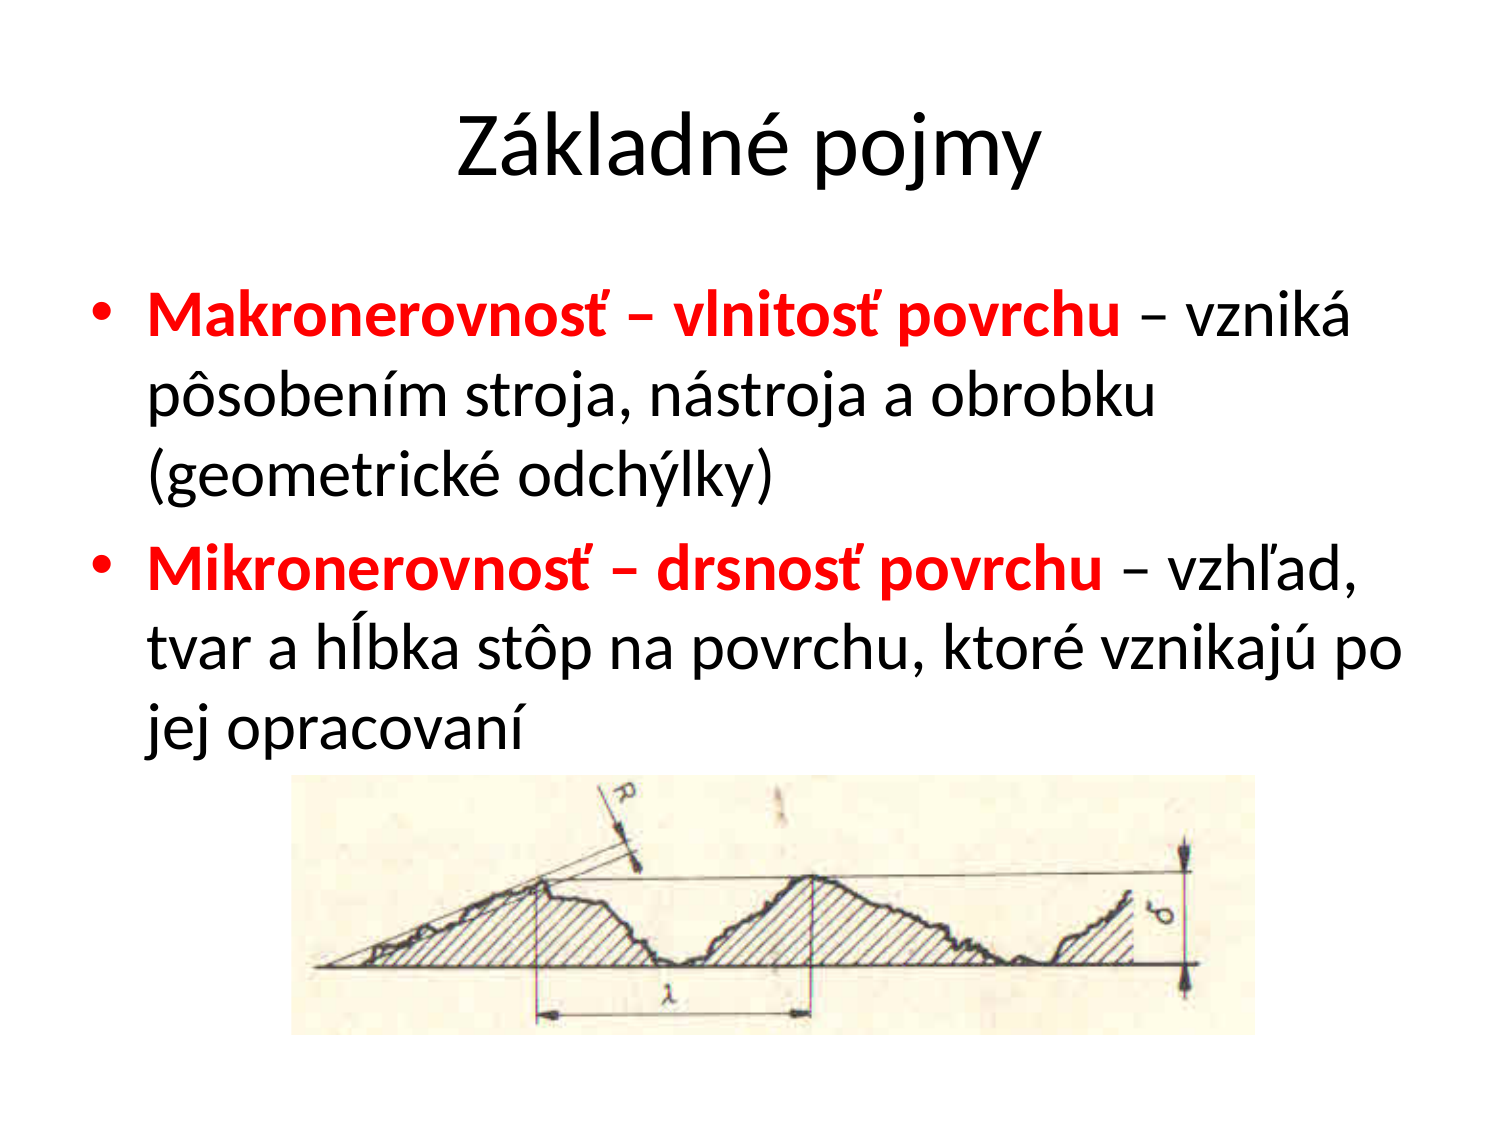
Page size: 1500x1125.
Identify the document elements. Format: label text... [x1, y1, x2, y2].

list Makronerovnosť – vlnitosť povrchu – vzniká pôsobením stroja, nástroja a obrobku (geometrické odchýlky) Mikronerovnosť – drsnosť povrchu – vzhľad, tvar a hĺbka stôp na povrchu, ktoré vznikajú po jej opracovaní [75, 262, 1425, 1005]
title Základné pojmy [75, 45, 1425, 233]
picture [291, 774, 1256, 1036]
